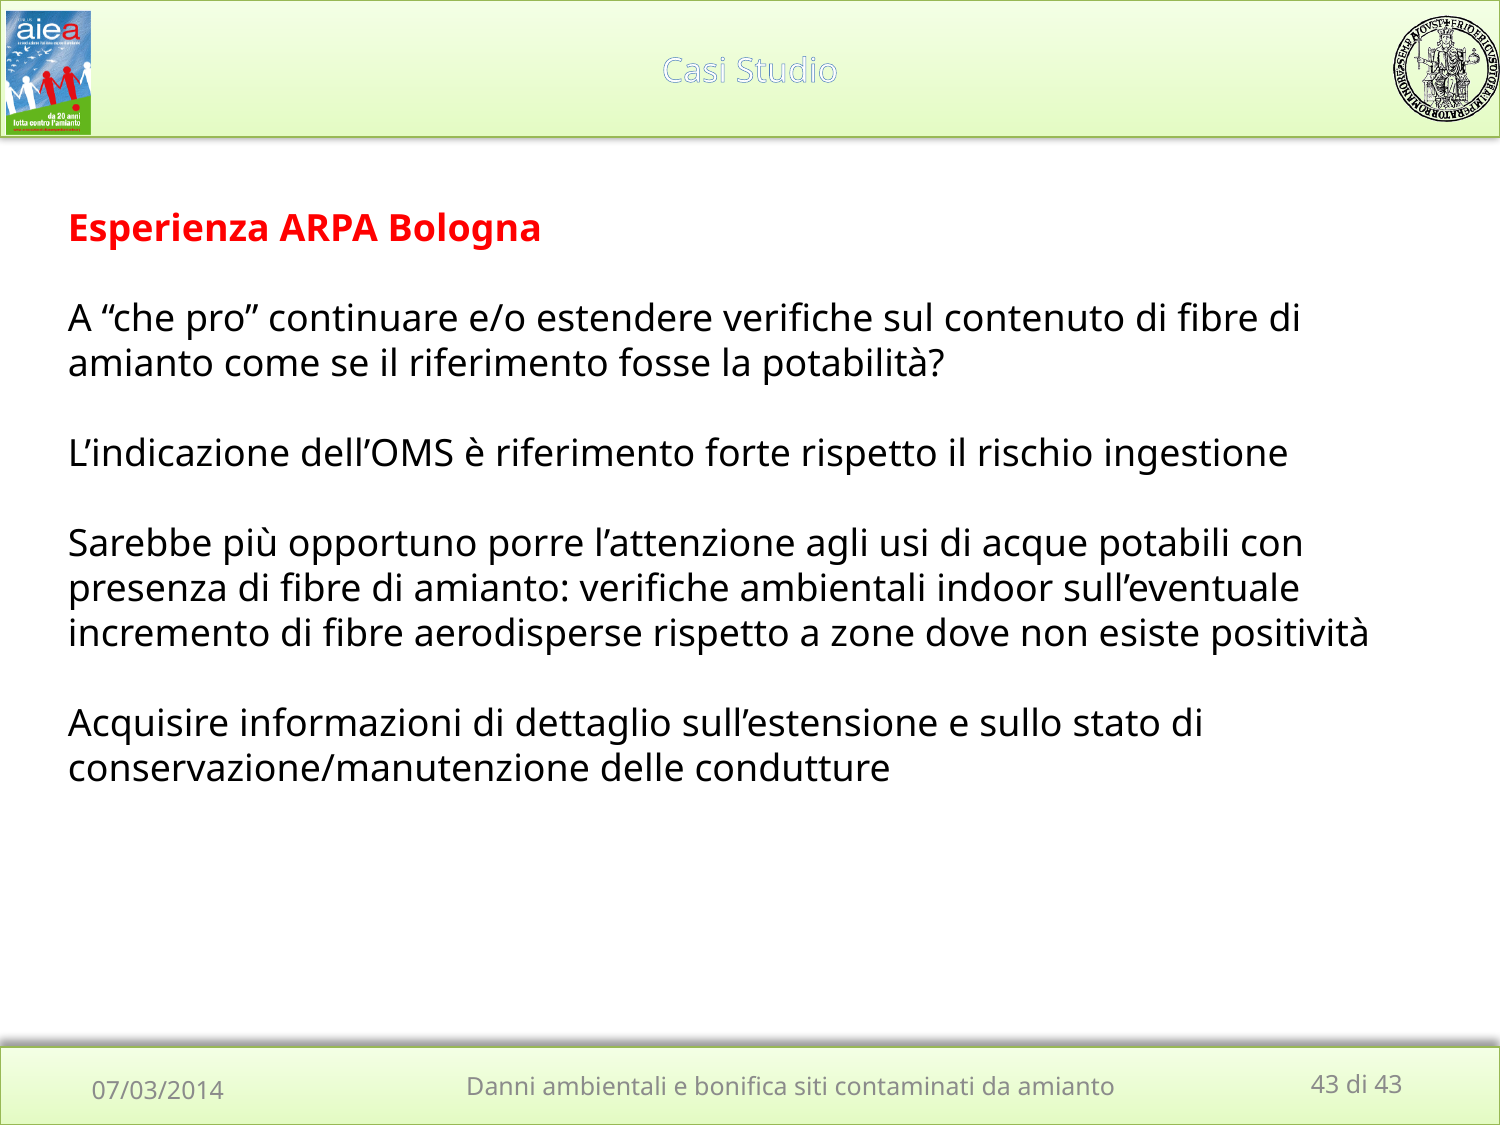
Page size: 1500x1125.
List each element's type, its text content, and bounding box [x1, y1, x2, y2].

text_box [0, 0, 1500, 40]
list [5, 6, 92, 135]
title Casi Studio [96, 40, 1388, 97]
text_box [95, 97, 1500, 138]
footer Danni ambientali e bonifica siti contaminati da amianto [242, 1055, 1080, 1116]
picture [1393, 15, 1500, 122]
slide_number 43 di 43 [1080, 1055, 1431, 1116]
text_box [0, 1046, 1500, 1125]
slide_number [76, 1059, 427, 1120]
text_box Esperienza ARPA Bologna A “che pro” continuare e/o estendere verifiche sul contenuto di fibre di amianto come se il riferimento fosse la potabilità? L’indicazione dell’OMS è riferimento forte rispetto il rischio ingestione Sarebbe più opportuno porre l’attenzione agli usi di acque potabili con presenza di fibre di amianto: verifiche ambientali indoor sull’eventuale incremento di fibre aerodisperse rispetto a zone dove non esiste positività Acquisire informazioni di dettaglio sull’estensione e sullo stato di conservazione/manutenzione delle condutture [53, 196, 1459, 796]
